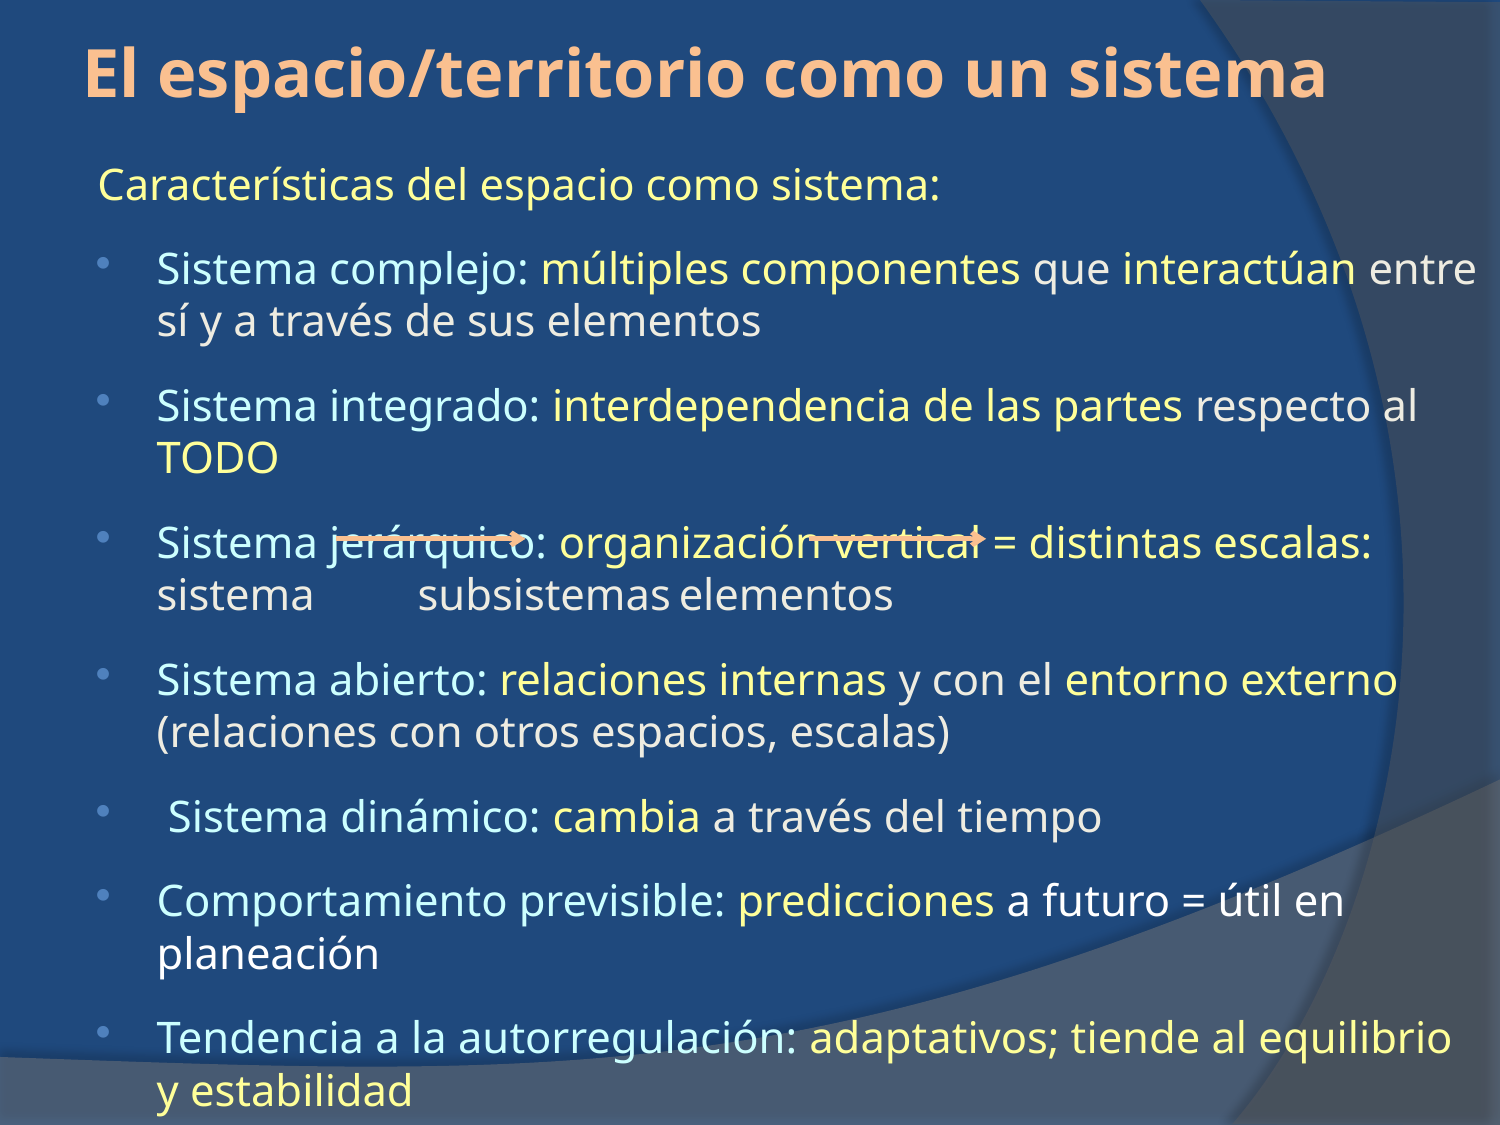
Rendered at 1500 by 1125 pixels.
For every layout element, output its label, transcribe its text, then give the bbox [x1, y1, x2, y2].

list Características del espacio como sistema: Sistema complejo: múltiples componentes que interactúan entre sí y a través de sus elementos Sistema integrado: interdependencia de las partes respecto al TODO Sistema jerárquico: organización vertical = distintas escalas: sistema subsistemas elementos Sistema abierto: relaciones internas y con el entorno externo (relaciones con otros espacios, escalas) Sistema dinámico: cambia a través del tiempo Comportamiento previsible: predicciones a futuro = útil en planeación Tendencia a la autorregulación: adaptativos; tiende al equilibrio y estabilidad [76, 148, 1500, 1125]
title El espacio/territorio como un sistema [74, 18, 1500, 124]
